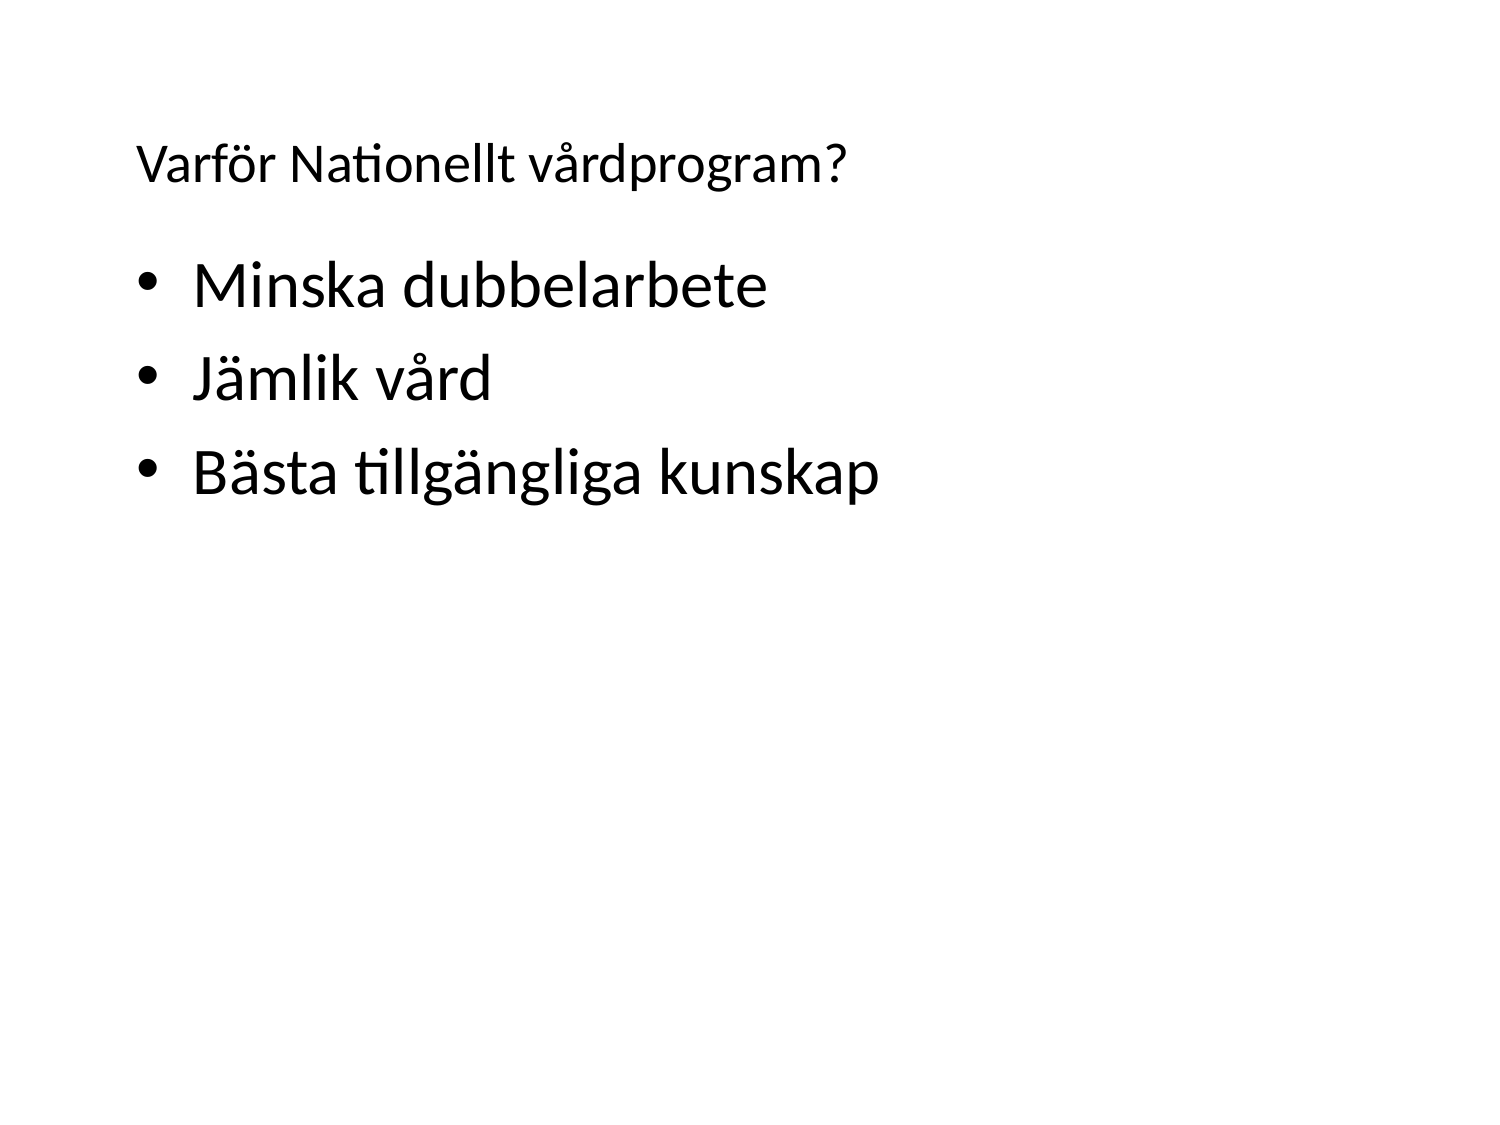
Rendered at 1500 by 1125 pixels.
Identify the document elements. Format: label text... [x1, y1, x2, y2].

list Minska dubbelarbete Jämlik vård Bästa tillgängliga kunskap [121, 233, 1247, 920]
title Varför Nationellt vårdprogram? [121, 101, 1247, 202]
